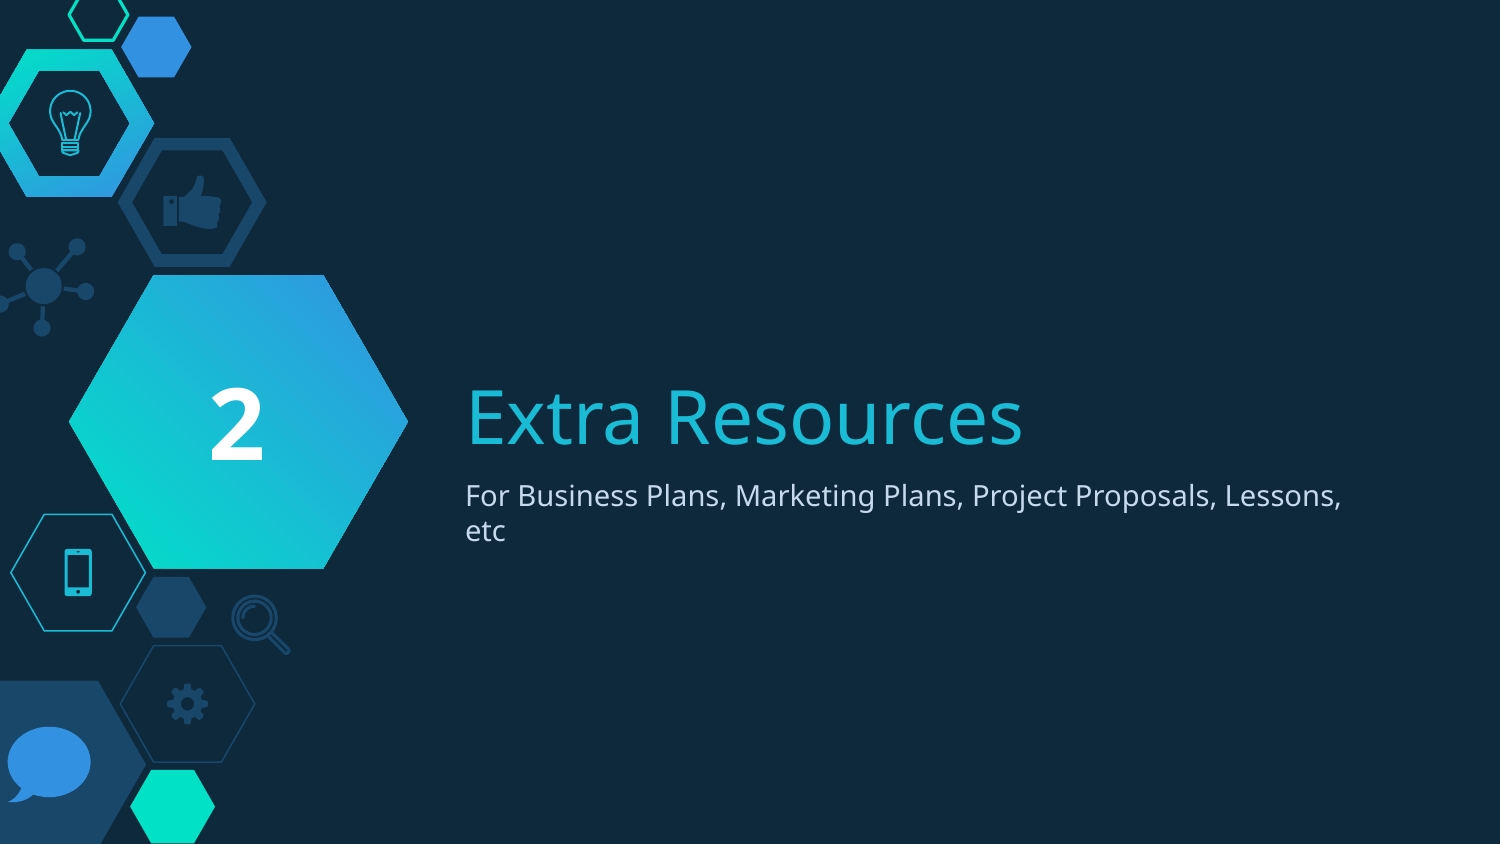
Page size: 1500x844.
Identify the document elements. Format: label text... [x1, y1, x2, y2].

subtitle For Business Plans, Marketing Plans, Project Proposals, Lessons, etc [450, 462, 1385, 592]
title Extra Resources [450, 284, 1375, 462]
text_box 2 [67, 274, 407, 566]
